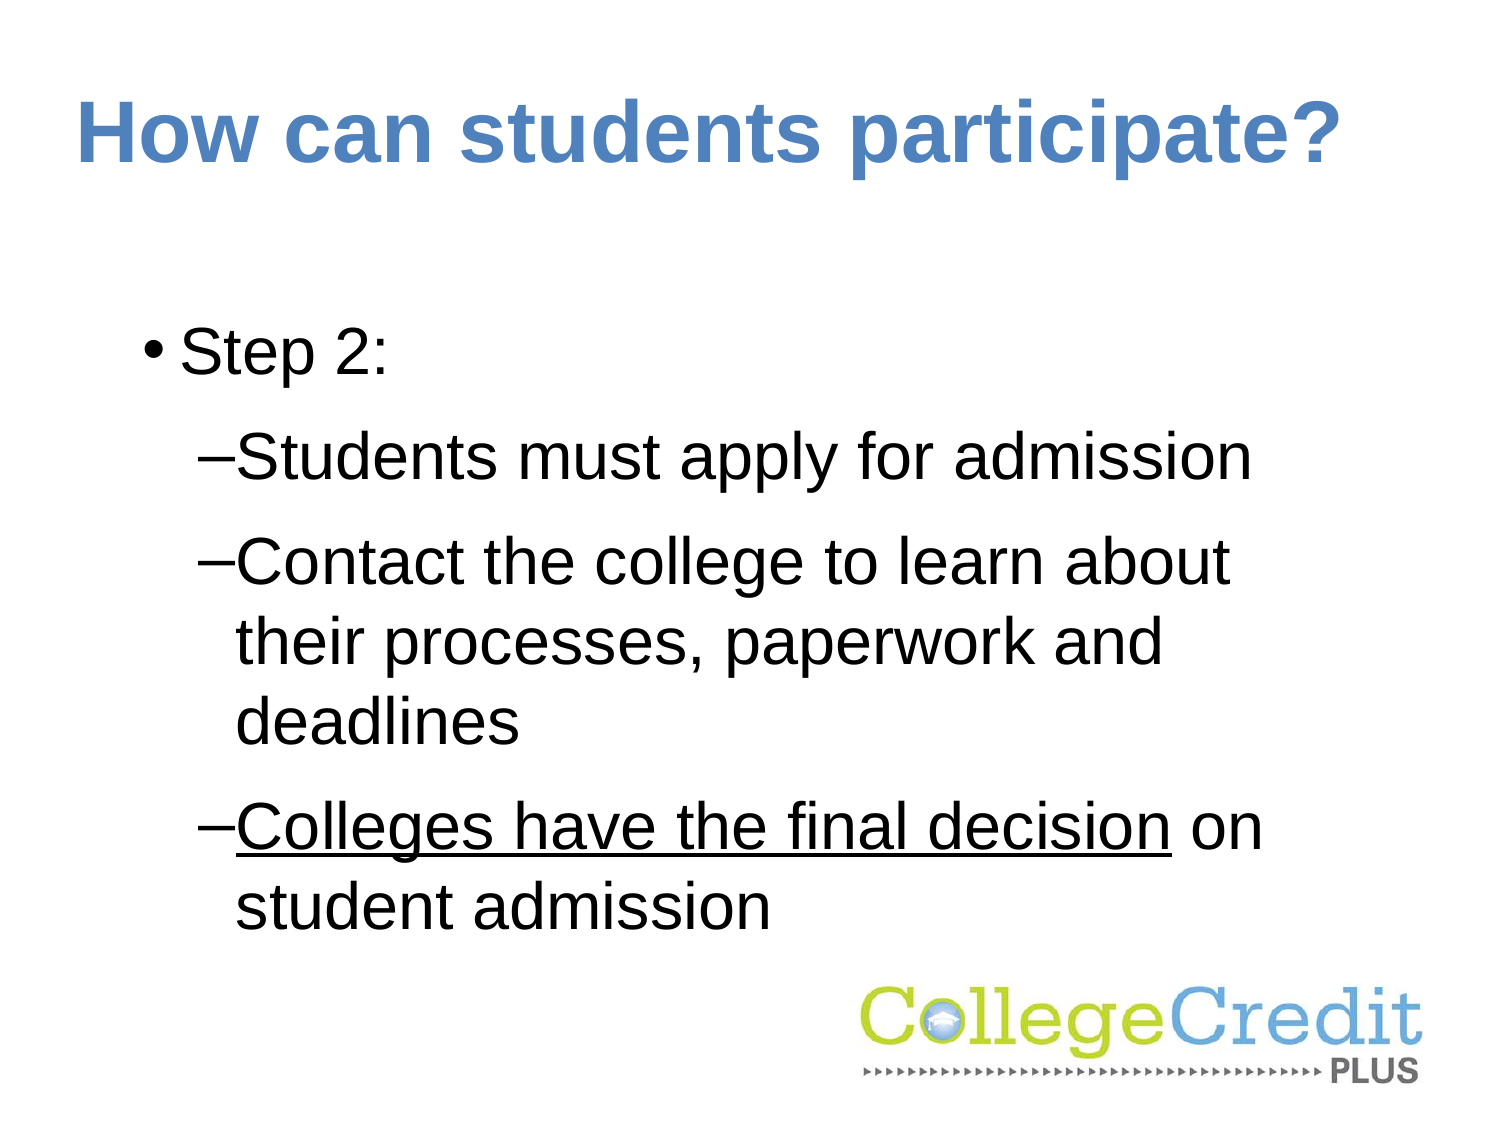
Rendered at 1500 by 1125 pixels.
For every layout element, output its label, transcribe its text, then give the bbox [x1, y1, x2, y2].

title How can students participate? [75, 75, 1425, 181]
list Step 2: Students must apply for admission Contact the college to learn about their processes, paperwork and deadlines Colleges have the final decision on student admission [142, 307, 1380, 812]
picture [845, 956, 1438, 1105]
